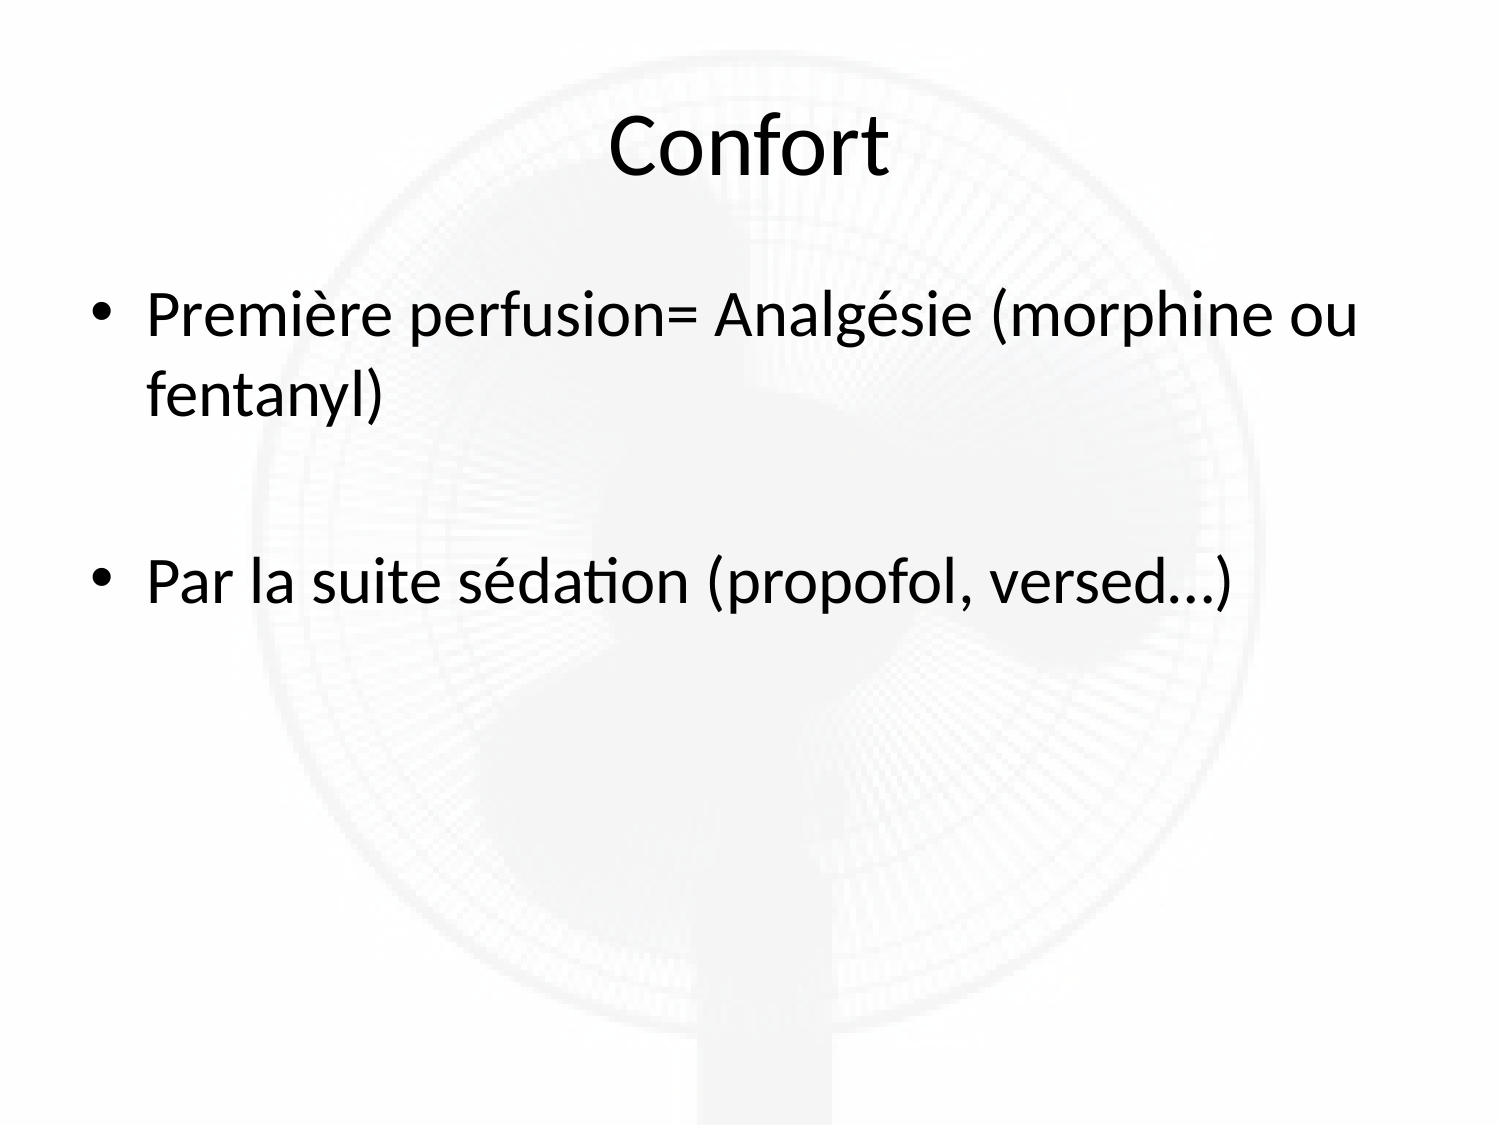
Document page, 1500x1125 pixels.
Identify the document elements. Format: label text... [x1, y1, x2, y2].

title Confort [75, 45, 1425, 233]
list Première perfusion= Analgésie (morphine ou fentanyl) Par la suite sédation (propofol, versed…) [75, 262, 1425, 1005]
